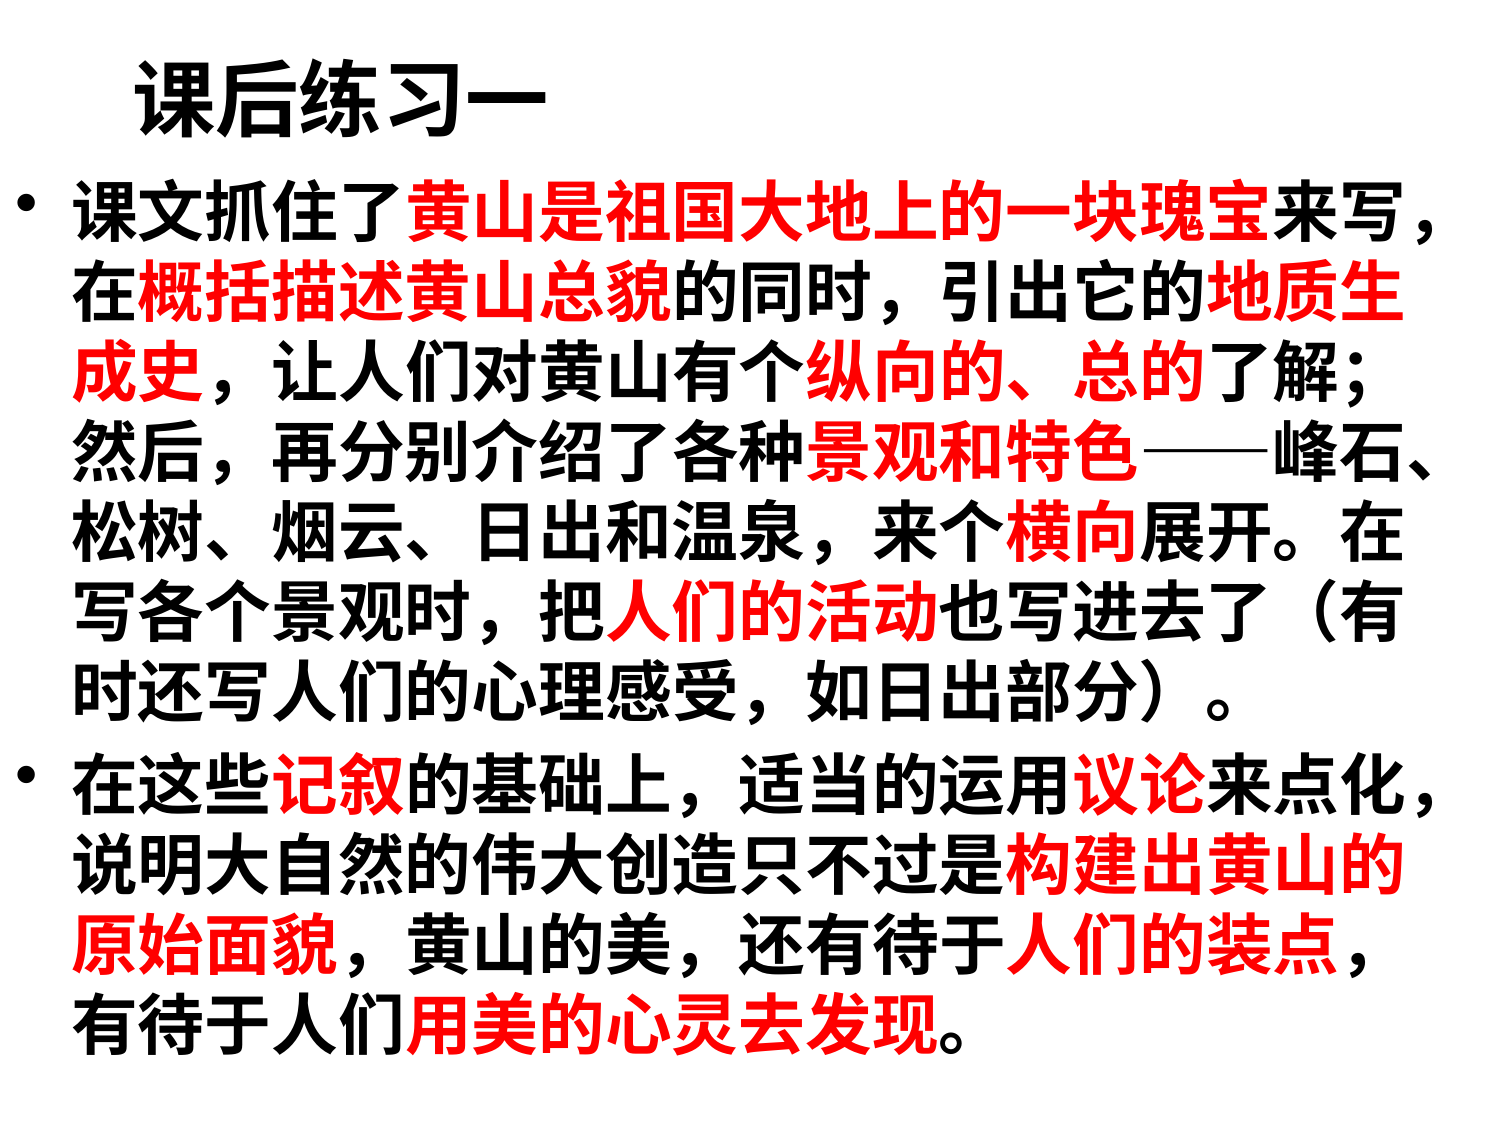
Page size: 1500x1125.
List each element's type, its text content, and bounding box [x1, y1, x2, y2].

list 课文抓住了黄山是祖国大地上的一块瑰宝来写，在概括描述黄山总貌的同时，引出它的地质生成史，让人们对黄山有个纵向的、总的了解；然后，再分别介绍了各种景观和特色——峰石、松树、烟云、日出和温泉，来个横向展开。在写各个景观时，把人们的活动也写进去了（有时还写人们的心理感受，如日出部分）。 在这些记叙的基础上，适当的运用议论来点化，说明大自然的伟大创造只不过是构建出黄山的原始面貌，黄山的美，还有待于人们的装点，有待于人们用美的心灵去发现。 [0, 162, 1463, 1125]
title 课后练习一 [74, 44, 626, 151]
